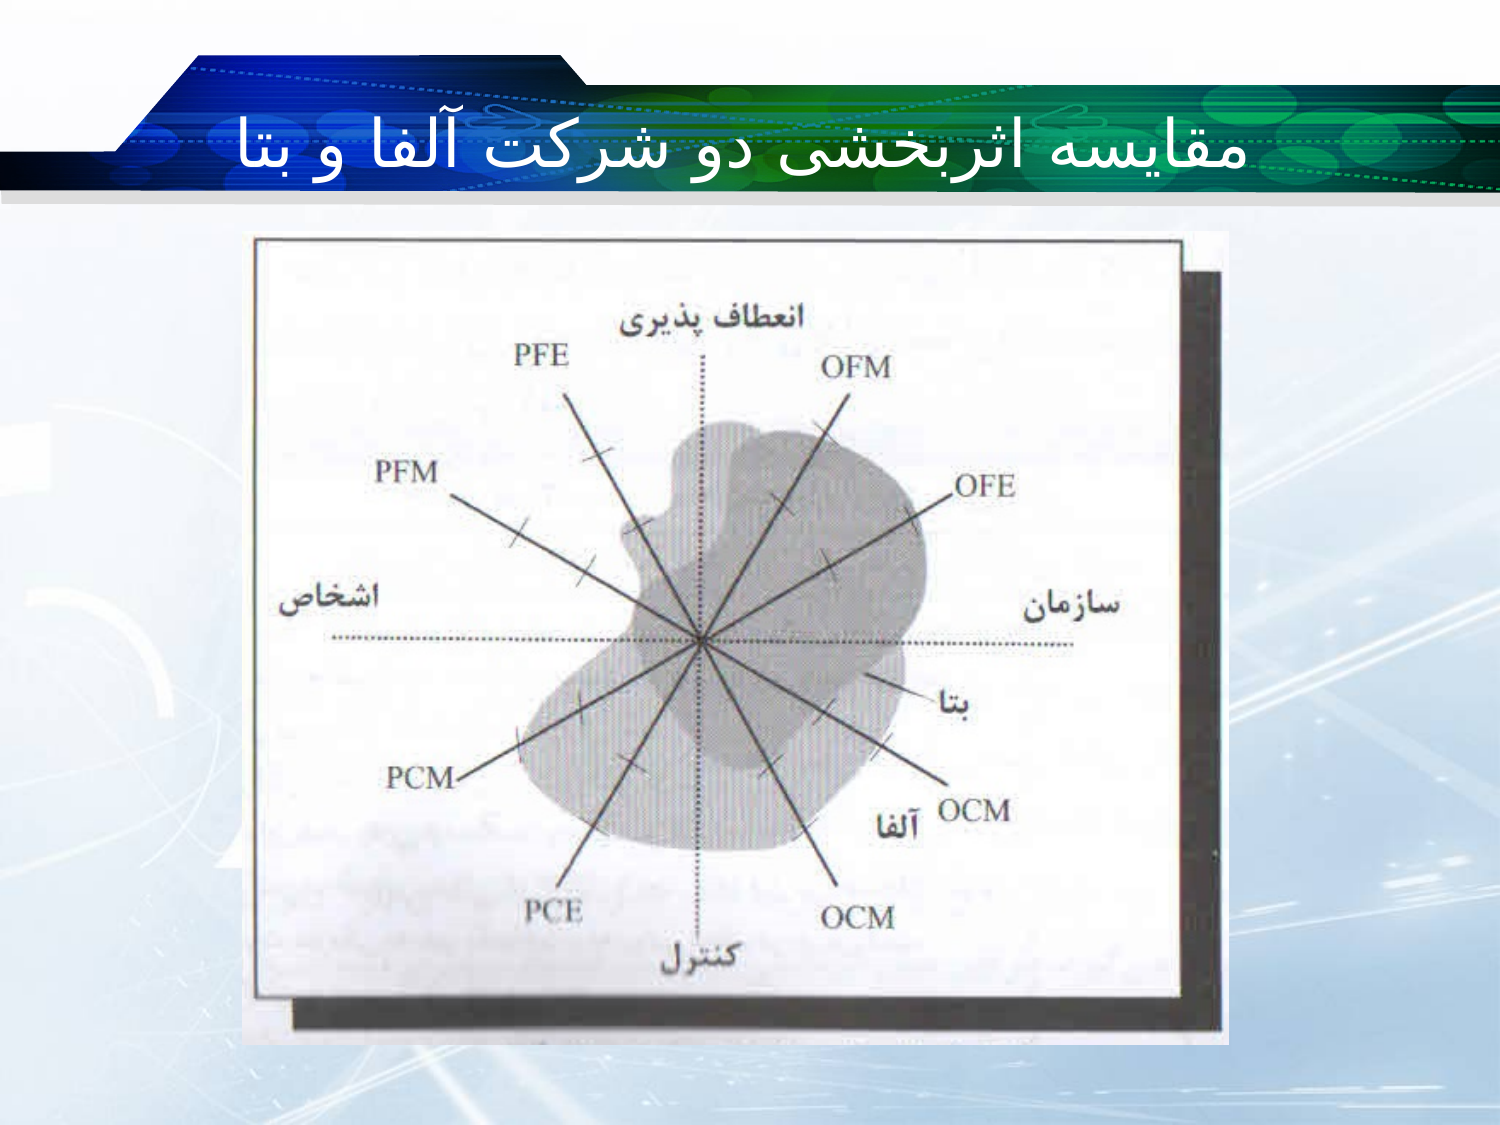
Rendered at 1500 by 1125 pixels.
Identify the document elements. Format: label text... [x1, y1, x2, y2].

picture [0, 0, 1500, 1125]
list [241, 231, 1229, 1045]
title مقایسه اثربخشی دو شرکت آلفا و بتا [99, 95, 1388, 188]
